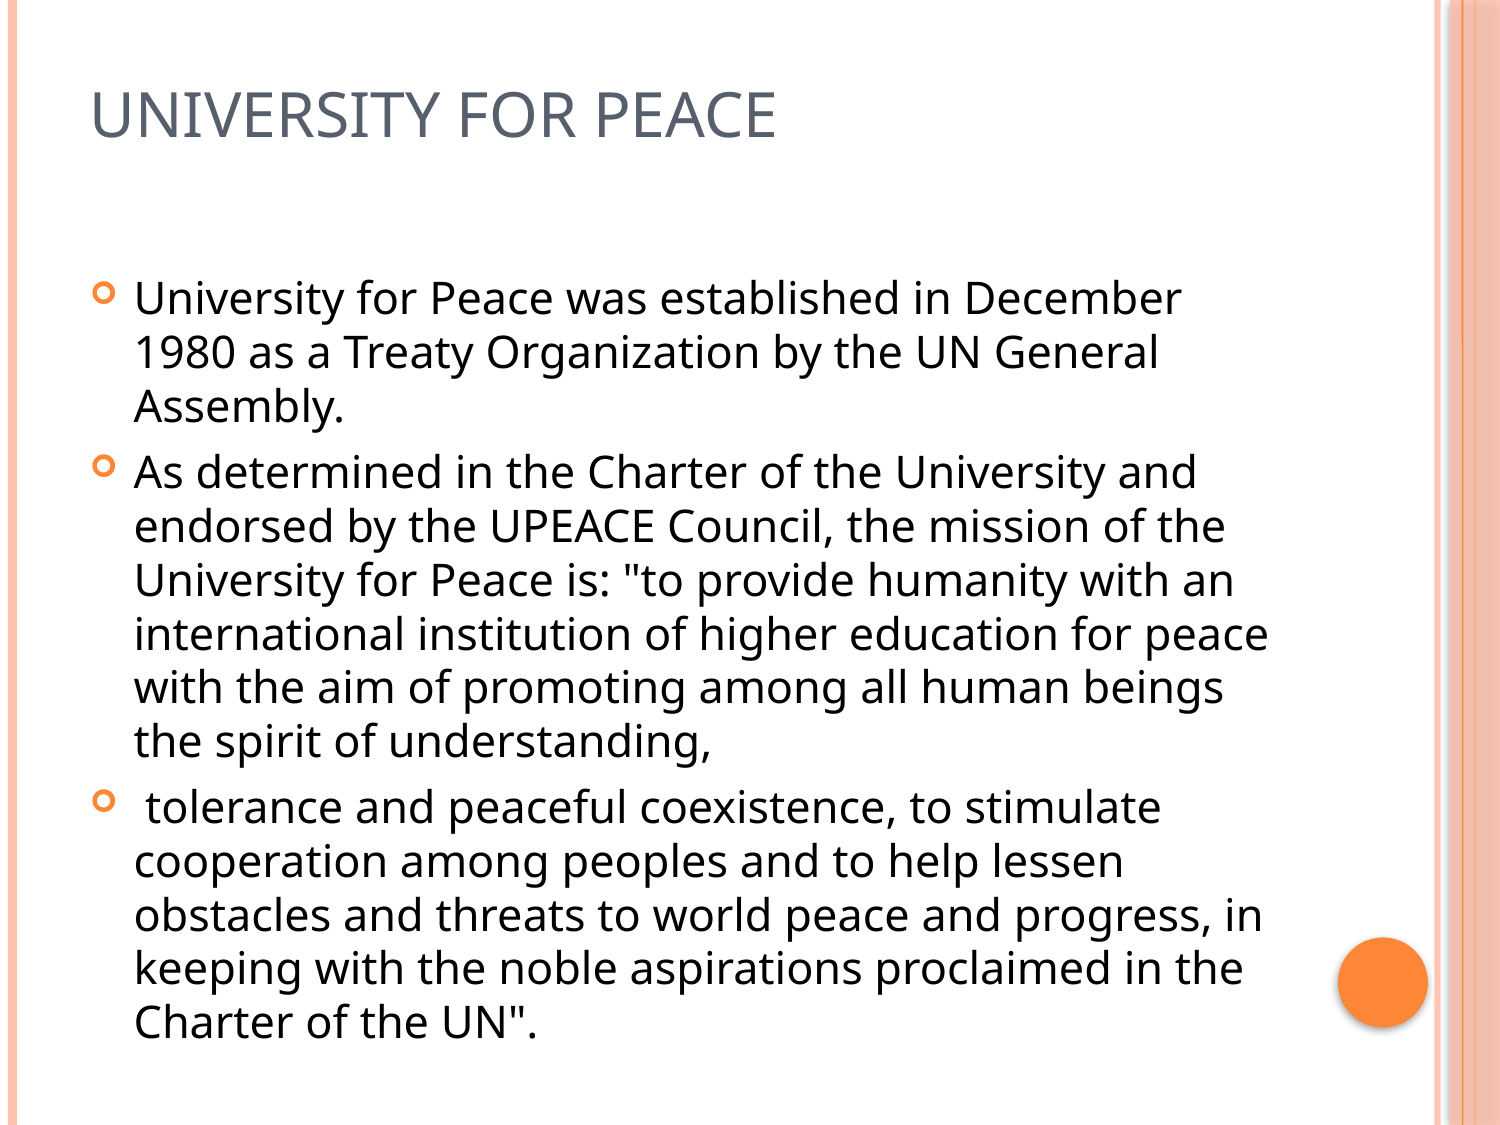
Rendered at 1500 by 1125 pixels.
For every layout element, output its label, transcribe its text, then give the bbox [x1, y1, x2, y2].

title UNIVERSITY for PEACE [75, 45, 1300, 233]
list University for Peace was established in December 1980 as a Treaty Organization by the UN General Assembly. As determined in the Charter of the University and endorsed by the UPEACE Council, the mission of the University for Peace is: "to provide humanity with an international institution of higher education for peace with the aim of promoting among all human beings the spirit of understanding, tolerance and peaceful coexistence, to stimulate cooperation among peoples and to help lessen obstacles and threats to world peace and progress, in keeping with the noble aspirations proclaimed in the Charter of the UN". [75, 262, 1300, 1062]
